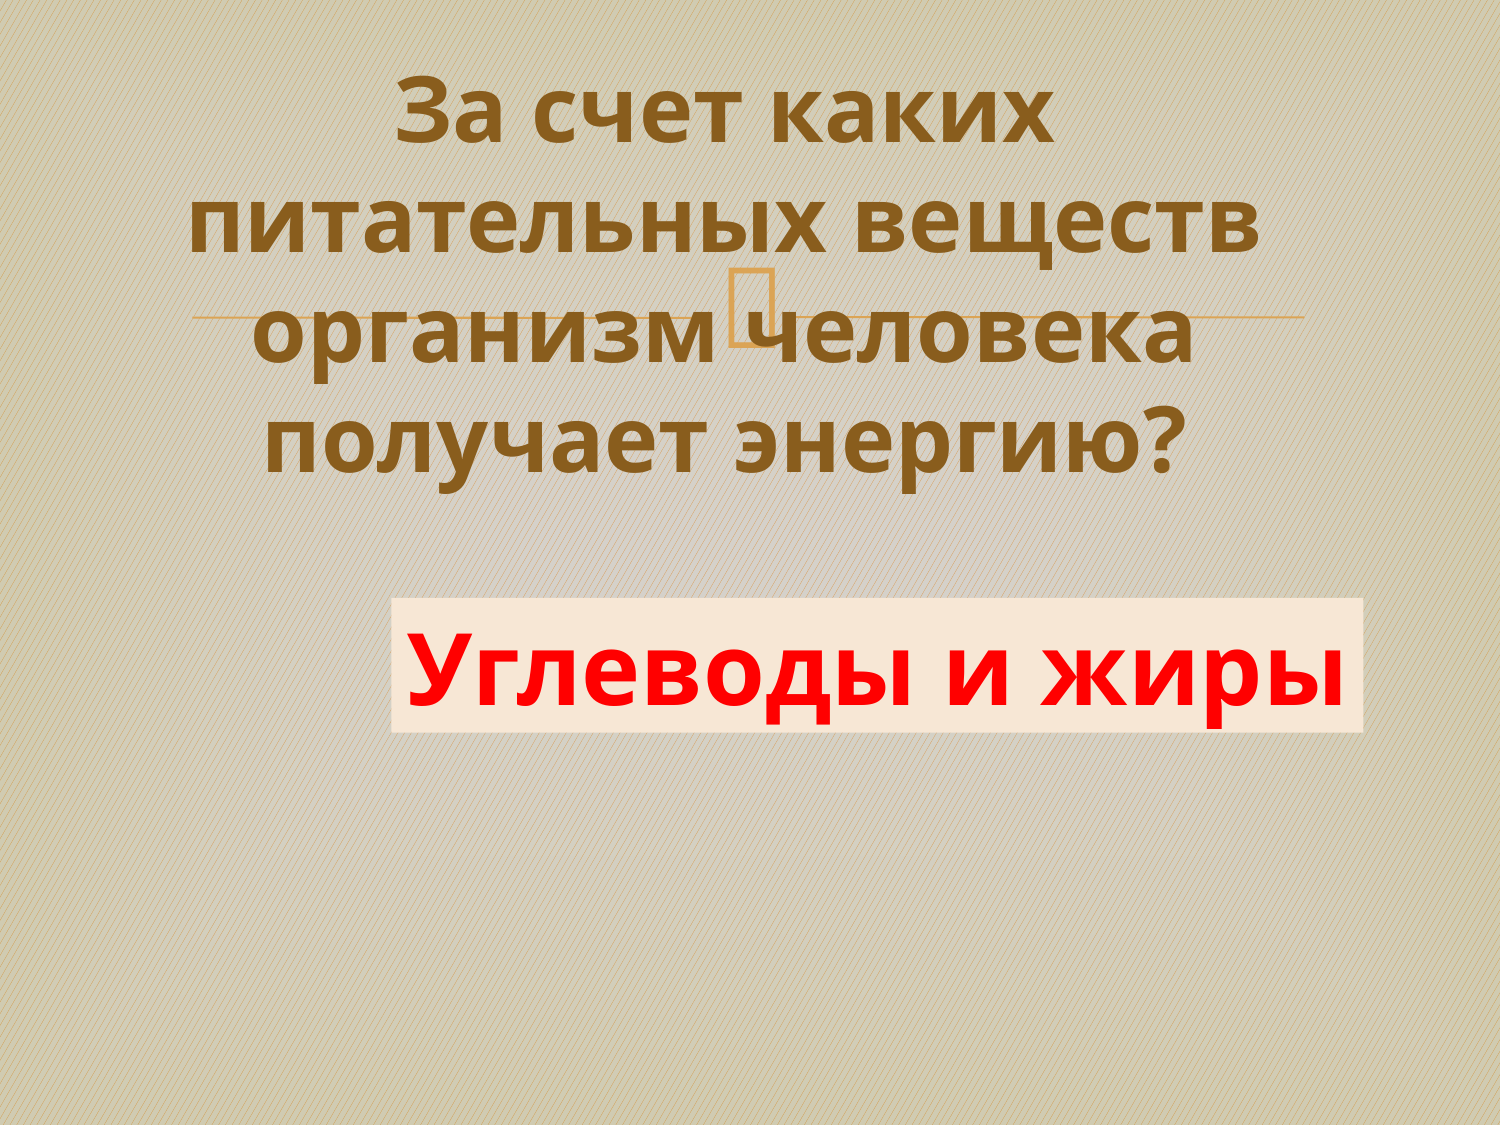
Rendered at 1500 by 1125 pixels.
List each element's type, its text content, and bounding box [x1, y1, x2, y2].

text_box Углеводы и жиры [391, 597, 1364, 733]
title За счет каких питательных веществ организм человека получает энергию? [88, 184, 1361, 358]
